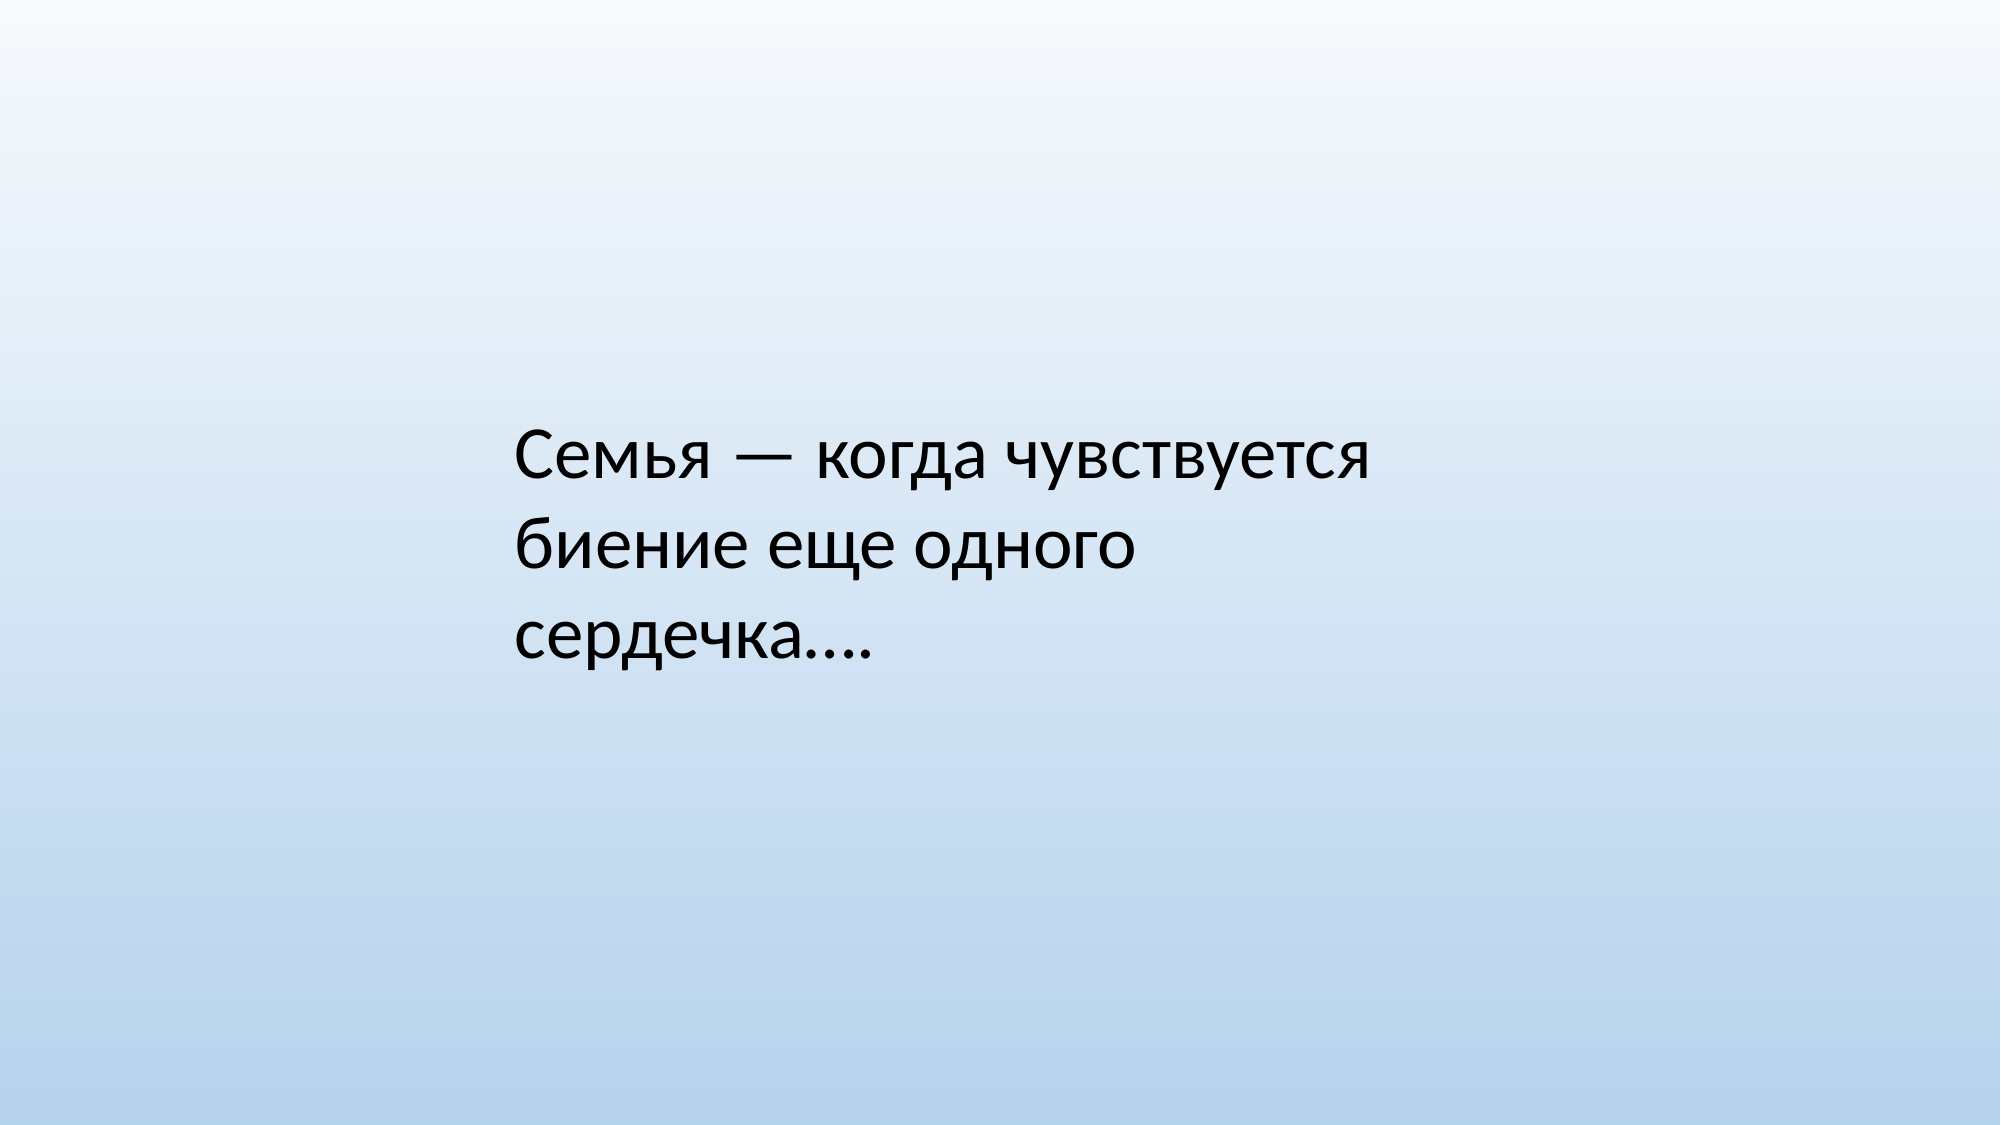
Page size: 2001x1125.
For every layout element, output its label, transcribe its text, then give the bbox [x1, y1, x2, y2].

text_box Семья — когда чувствуется биение еще одного сердечка…. [500, 395, 1500, 681]
